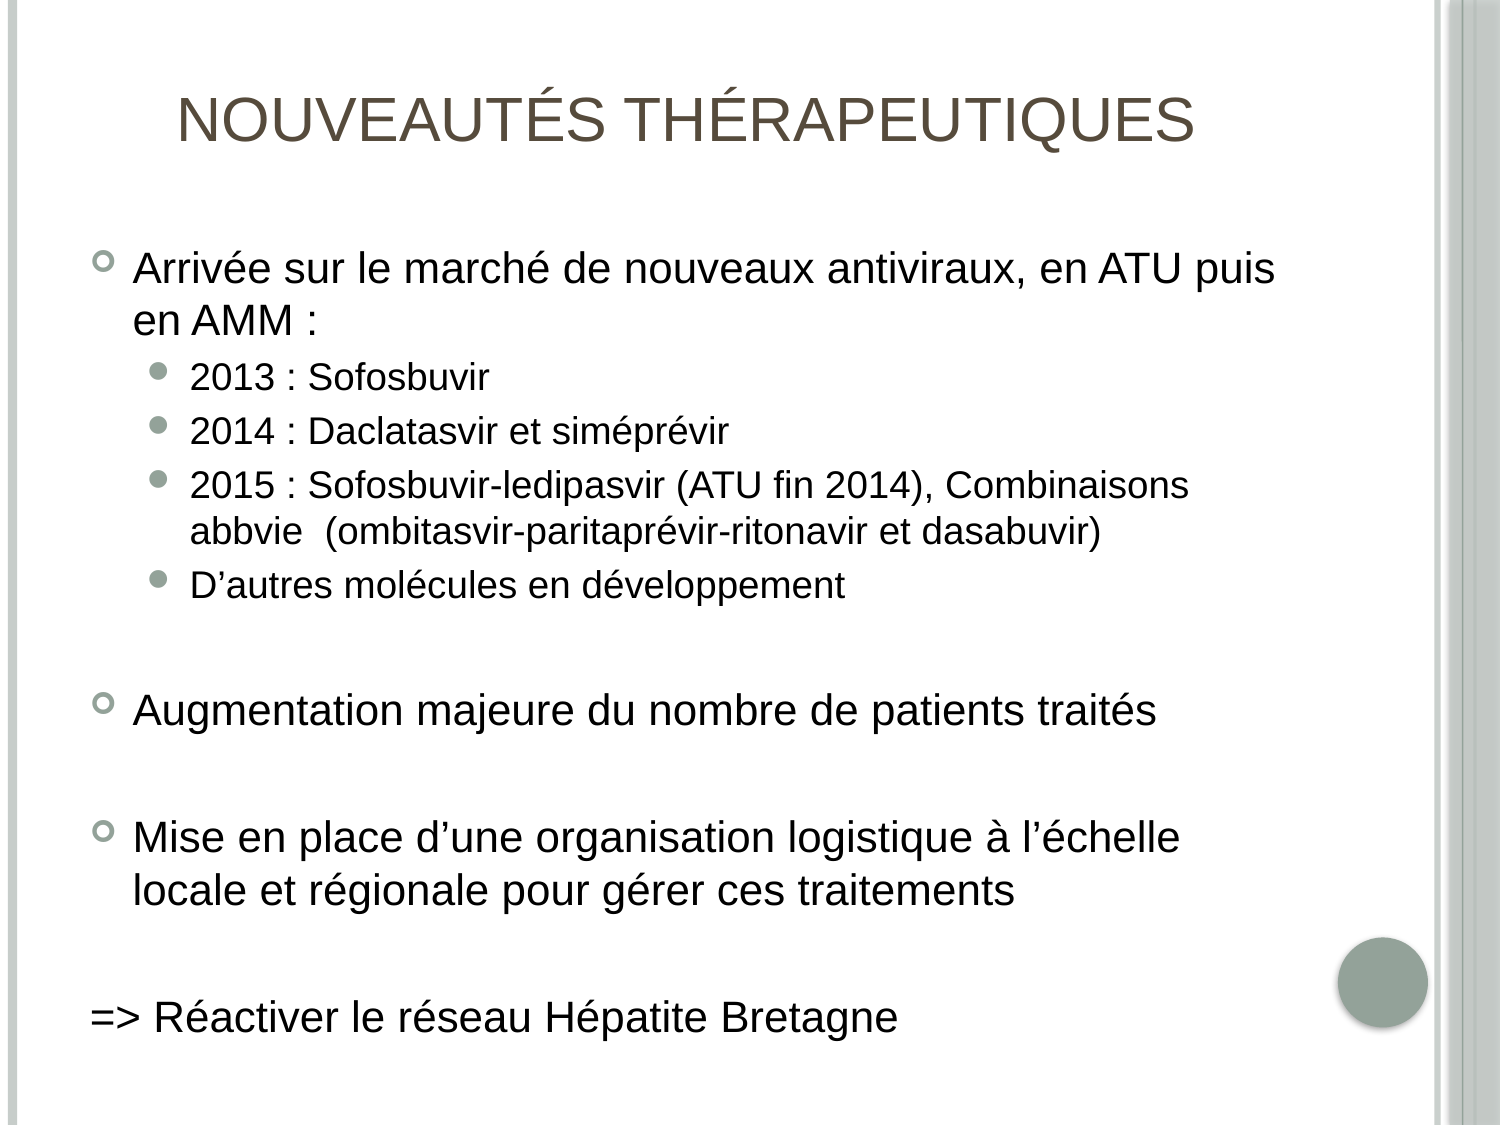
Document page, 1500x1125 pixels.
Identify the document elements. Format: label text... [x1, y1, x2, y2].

list Arrivée sur le marché de nouveaux antiviraux, en ATU puis en AMM : 2013 : Sofosbuvir 2014 : Daclatasvir et siméprévir 2015 : Sofosbuvir-ledipasvir (ATU fin 2014), Combinaisons abbvie (ombitasvir-paritaprévir-ritonavir et dasabuvir) D’autres molécules en développement Augmentation majeure du nombre de patients traités Mise en place d’une organisation logistique à l’échelle locale et régionale pour gérer ces traitements => Réactiver le réseau Hépatite Bretagne [75, 231, 1300, 1062]
title Nouveautés thérapeutiques [75, 45, 1300, 161]
